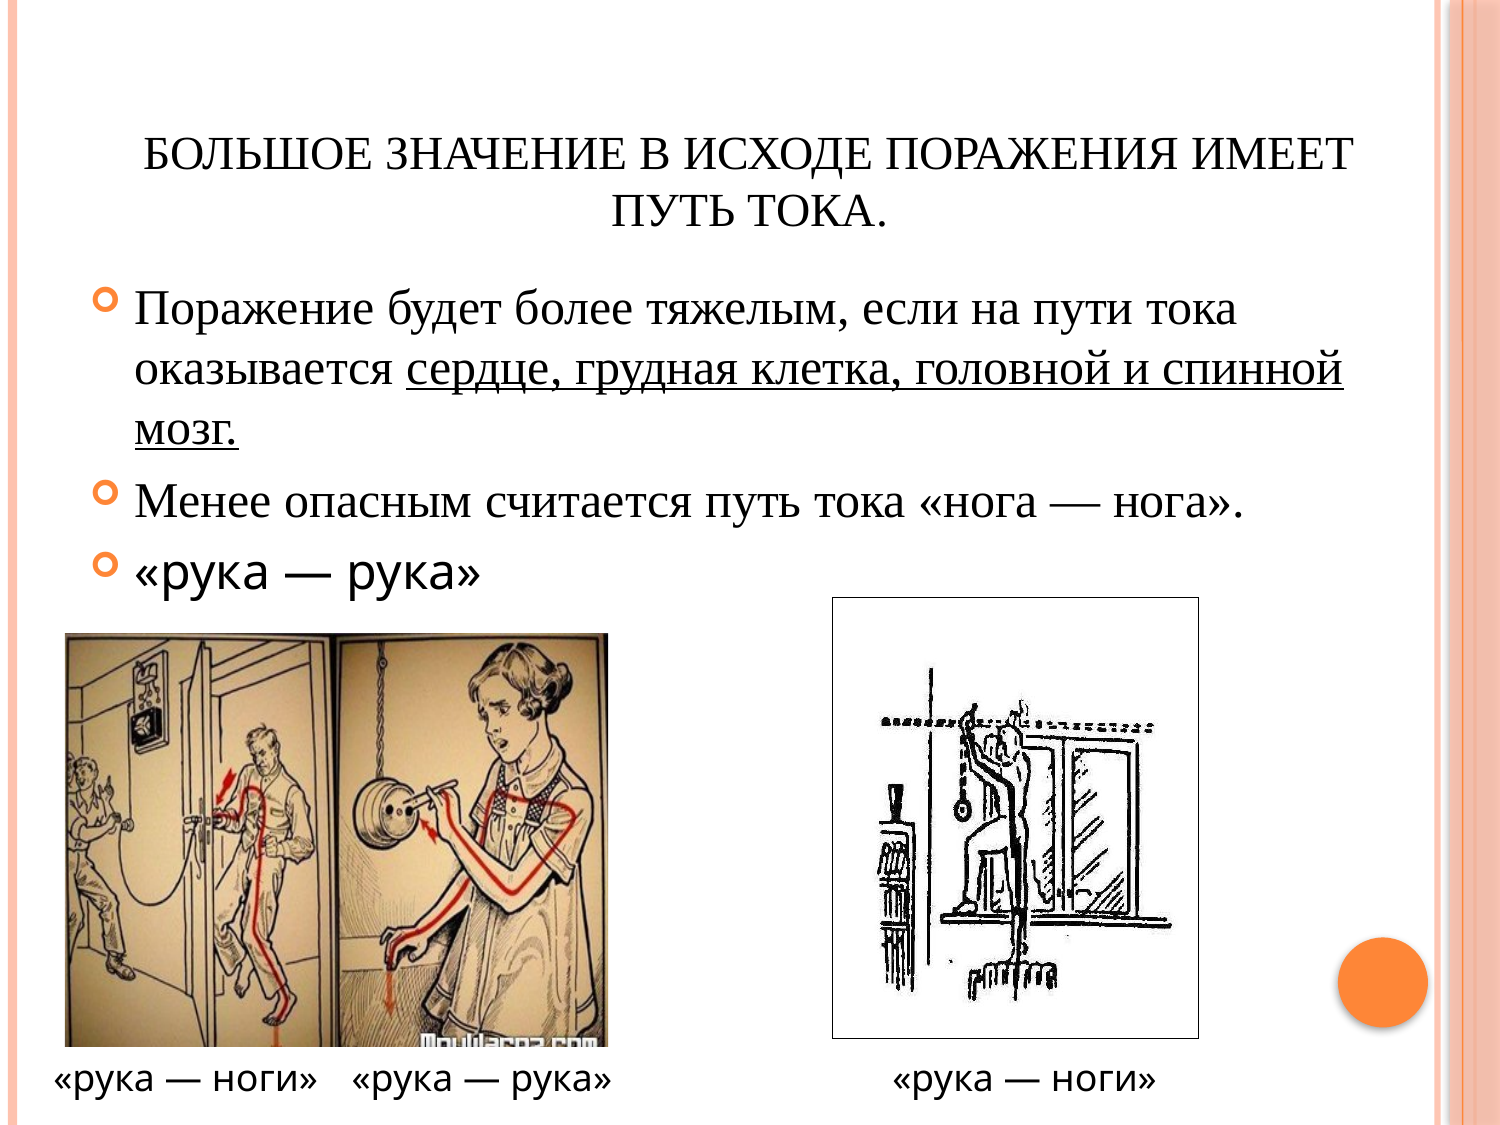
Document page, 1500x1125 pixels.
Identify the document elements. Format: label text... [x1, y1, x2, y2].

text_box «рука — рука» [336, 1046, 628, 1107]
picture [64, 632, 609, 1048]
list Поражение будет более тяжелым, если на пути тока оказывается сердце, грудная клетка, головной и спинной мозг. Менее опасным считается путь тока «нога — нога». «рука — рука» [75, 267, 1425, 1079]
text_box «рука — ноги» [877, 1049, 1172, 1107]
title Большое значение в исходе поражения имеет путь тока. [75, 113, 1425, 244]
text_box «рука — ноги» [38, 1046, 333, 1107]
picture [832, 597, 1200, 1039]
